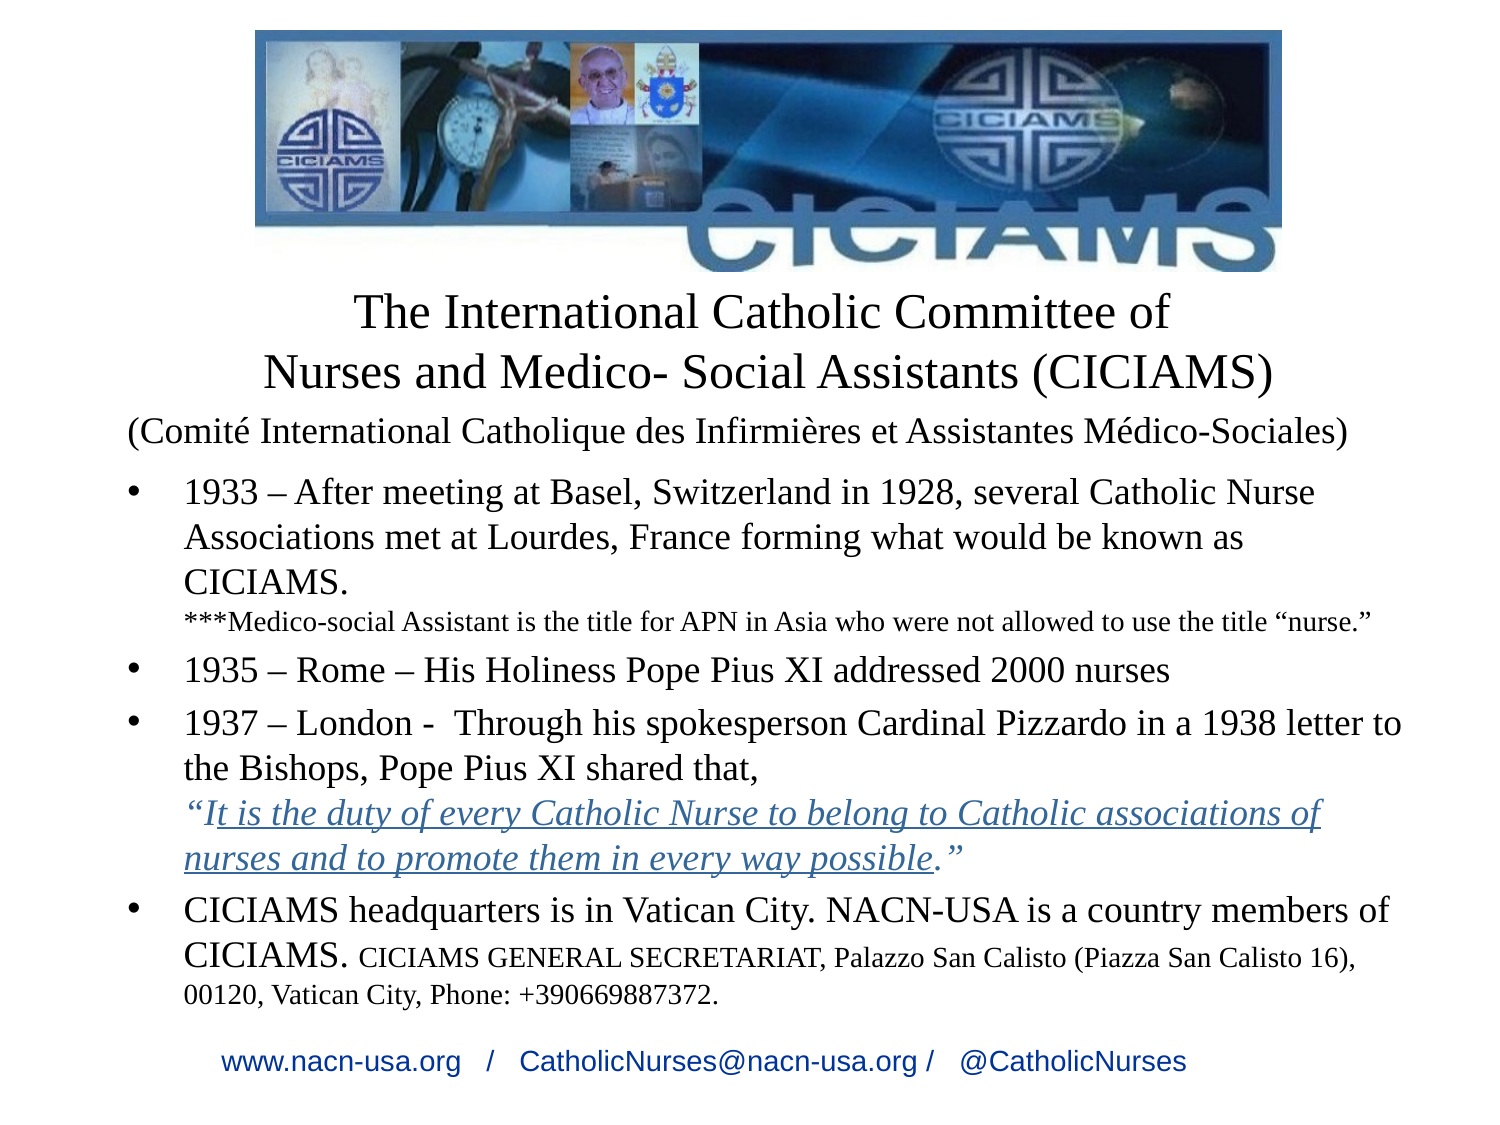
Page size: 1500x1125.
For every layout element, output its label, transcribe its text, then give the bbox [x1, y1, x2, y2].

list The International Catholic Committee of Nurses and Medico- Social Assistants (CICIAMS) (Comité International Catholique des Infirmières et Assistantes Médico-Sociales) 1933 – After meeting at Basel, Switzerland in 1928, several Catholic Nurse Associations met at Lourdes, France forming what would be known as CICIAMS. ***Medico-social Assistant is the title for APN in Asia who were not allowed to use the title “nurse.” 1935 – Rome – His Holiness Pope Pius XI addressed 2000 nurses 1937 – London - Through his spokesperson Cardinal Pizzardo in a 1938 letter to the Bishops, Pope Pius XI shared that, “It is the duty of every Catholic Nurse to belong to Catholic associations of nurses and to promote them in every way possible.” CICIAMS headquarters is in Vatican City. NACN-USA is a country members of CICIAMS. CICIAMS GENERAL SECRETARIAT, Palazzo San Calisto (Piazza San Calisto 16), 00120, Vatican City, Phone: +390669887372. [112, 271, 1425, 939]
picture [255, 30, 1282, 272]
